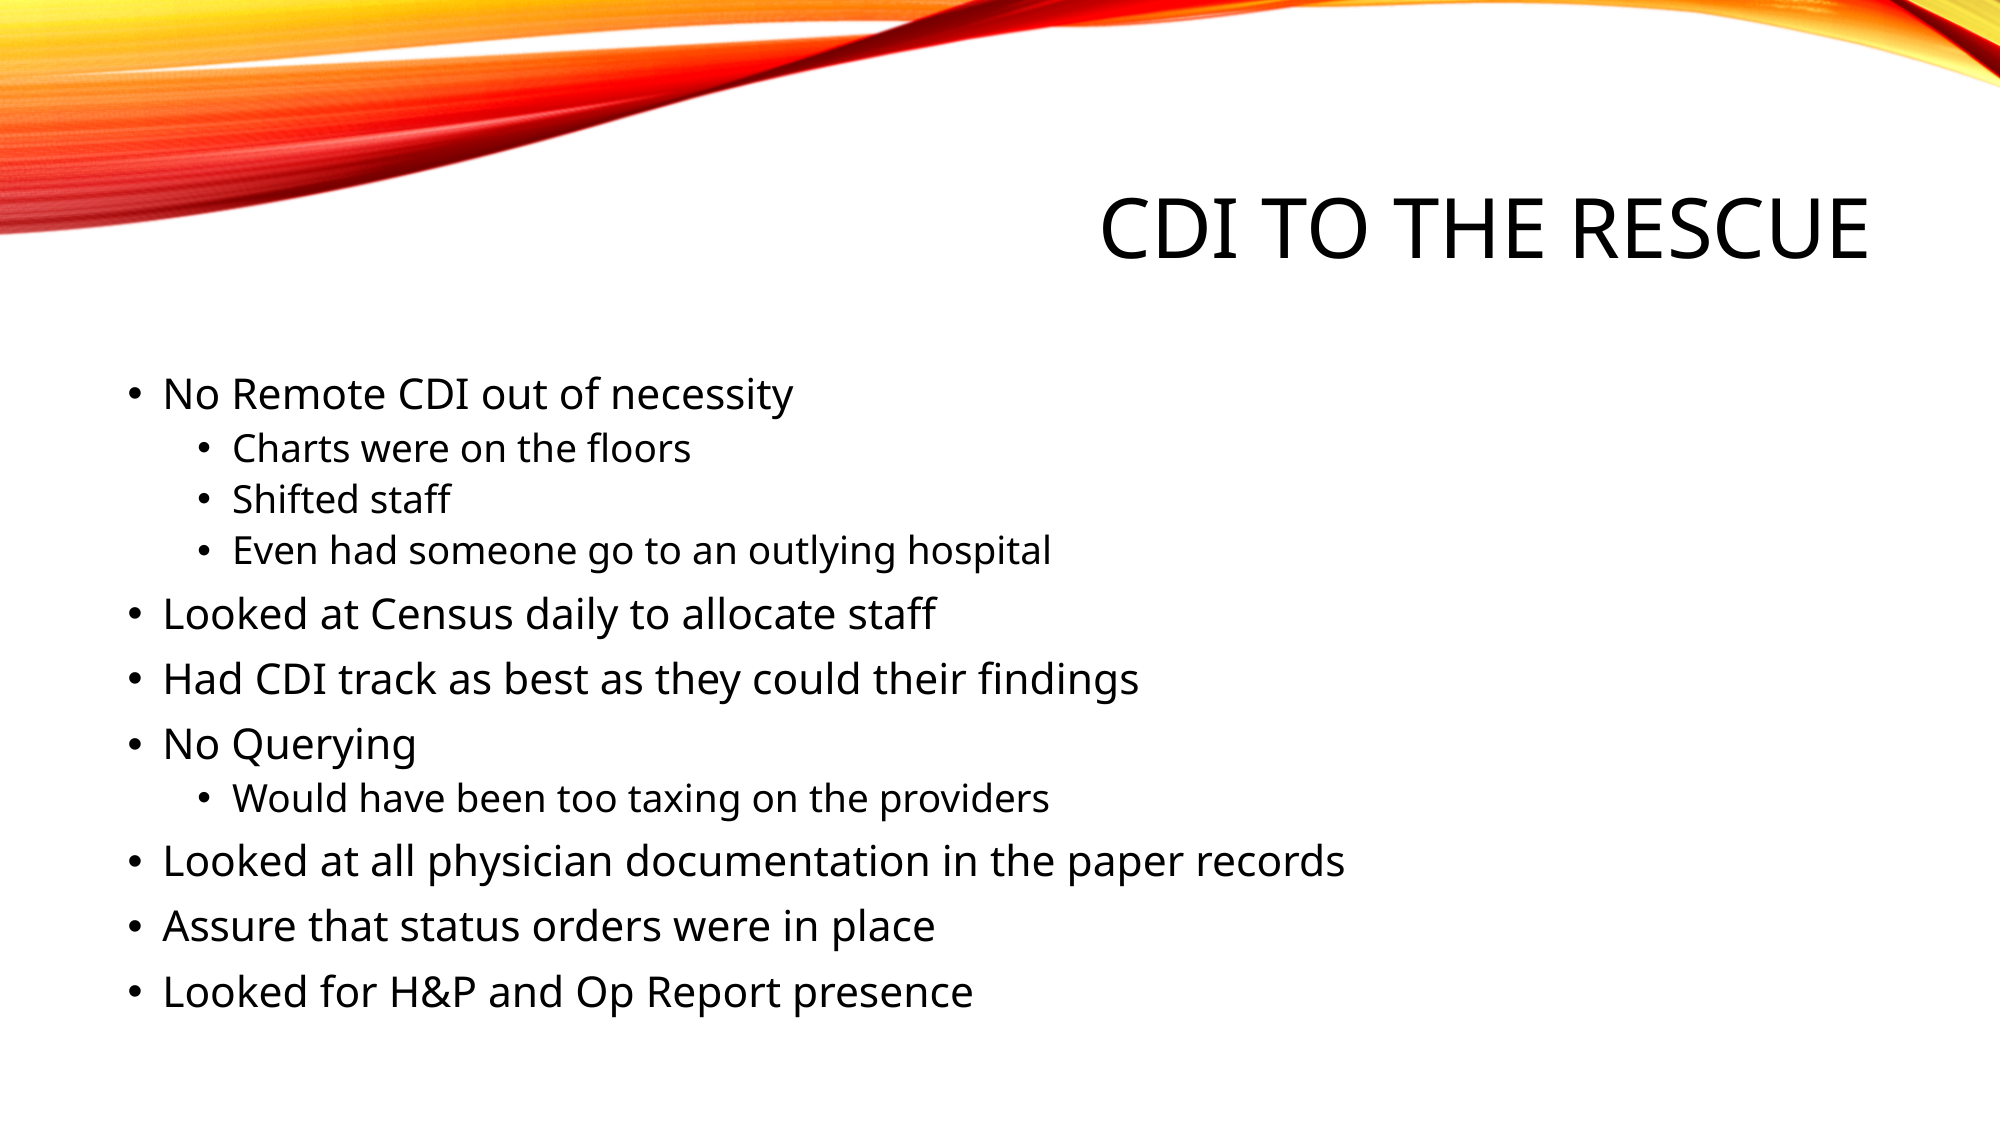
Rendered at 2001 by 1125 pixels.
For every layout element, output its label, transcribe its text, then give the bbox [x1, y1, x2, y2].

title CDI to the Rescue [474, 125, 1888, 338]
list No Remote CDI out of necessity Charts were on the floors Shifted staff Even had someone go to an outlying hospital Looked at Census daily to allocate staff Had CDI track as best as they could their findings No Querying Would have been too taxing on the providers Looked at all physician documentation in the paper records Assure that status orders were in place Looked for H&P and Op Report presence [112, 365, 1888, 1026]
picture [0, 0, 2000, 237]
